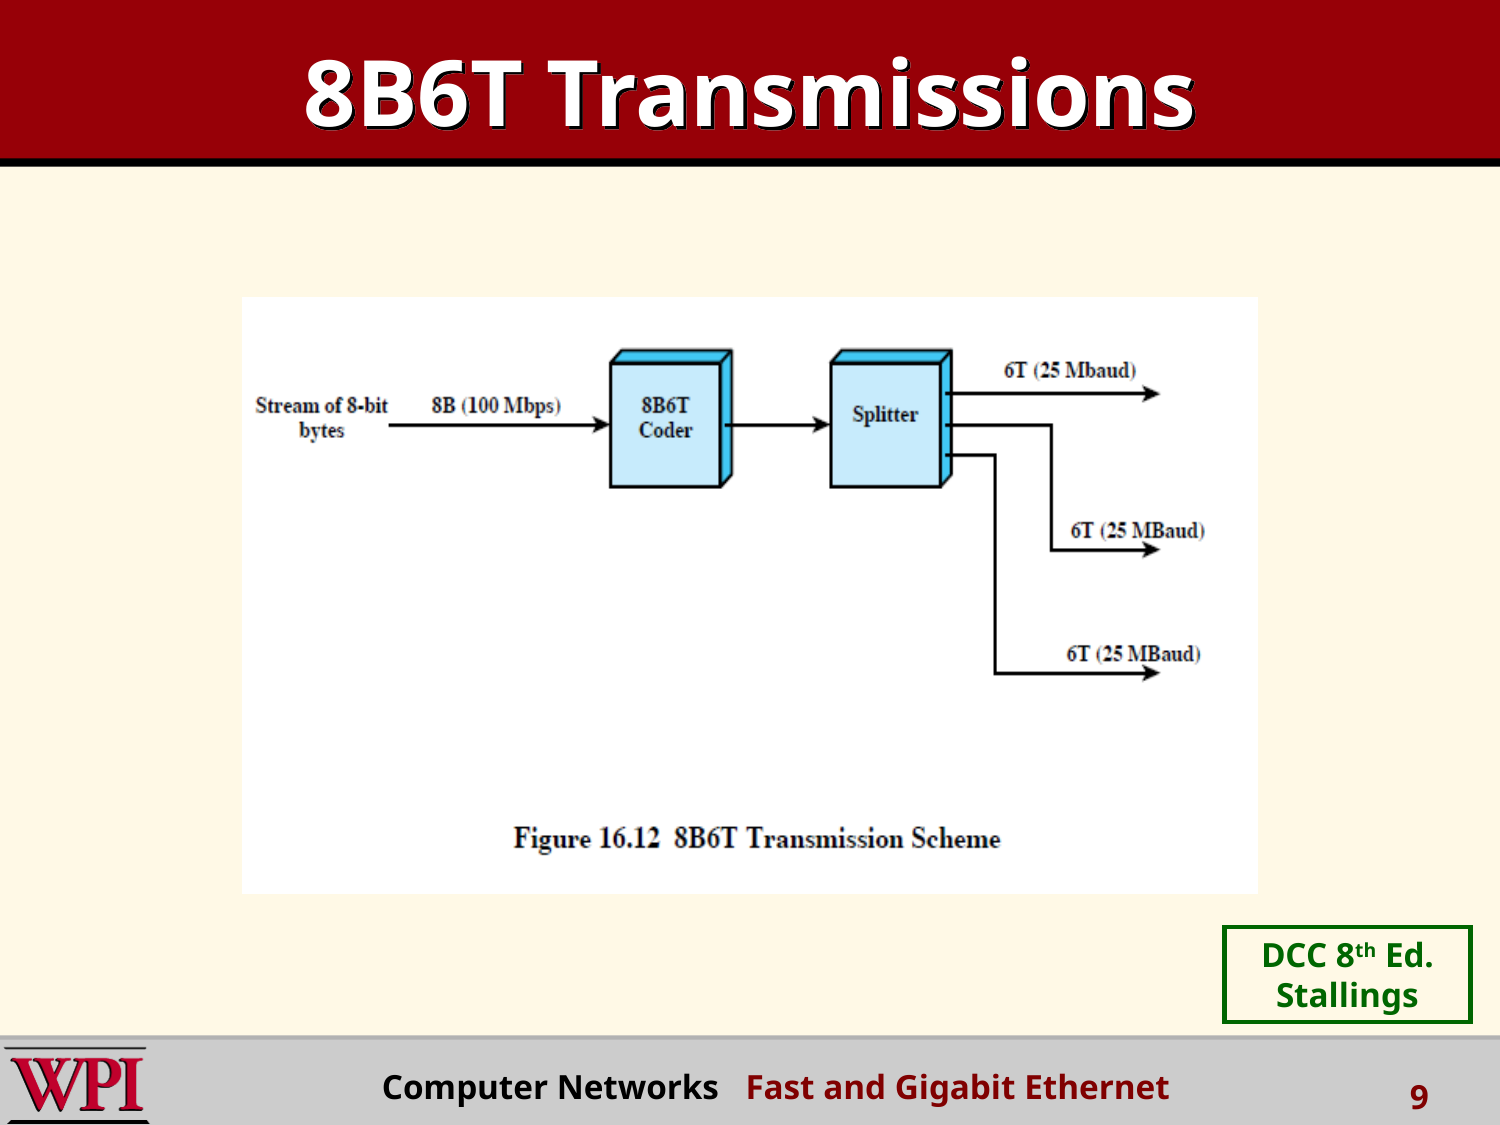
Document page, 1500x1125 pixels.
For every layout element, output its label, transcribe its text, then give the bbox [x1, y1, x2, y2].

footer Computer Networks Fast and Gigabit Ethernet [229, 1058, 1323, 1107]
text_box DCC 8th Ed. Stallings [1224, 927, 1471, 1022]
picture [0, 1040, 1500, 1125]
slide_number 9 [1344, 1068, 1495, 1107]
picture [0, 167, 1500, 1035]
picture [0, 0, 1500, 158]
title 8B6T Transmissions [29, 18, 1471, 150]
